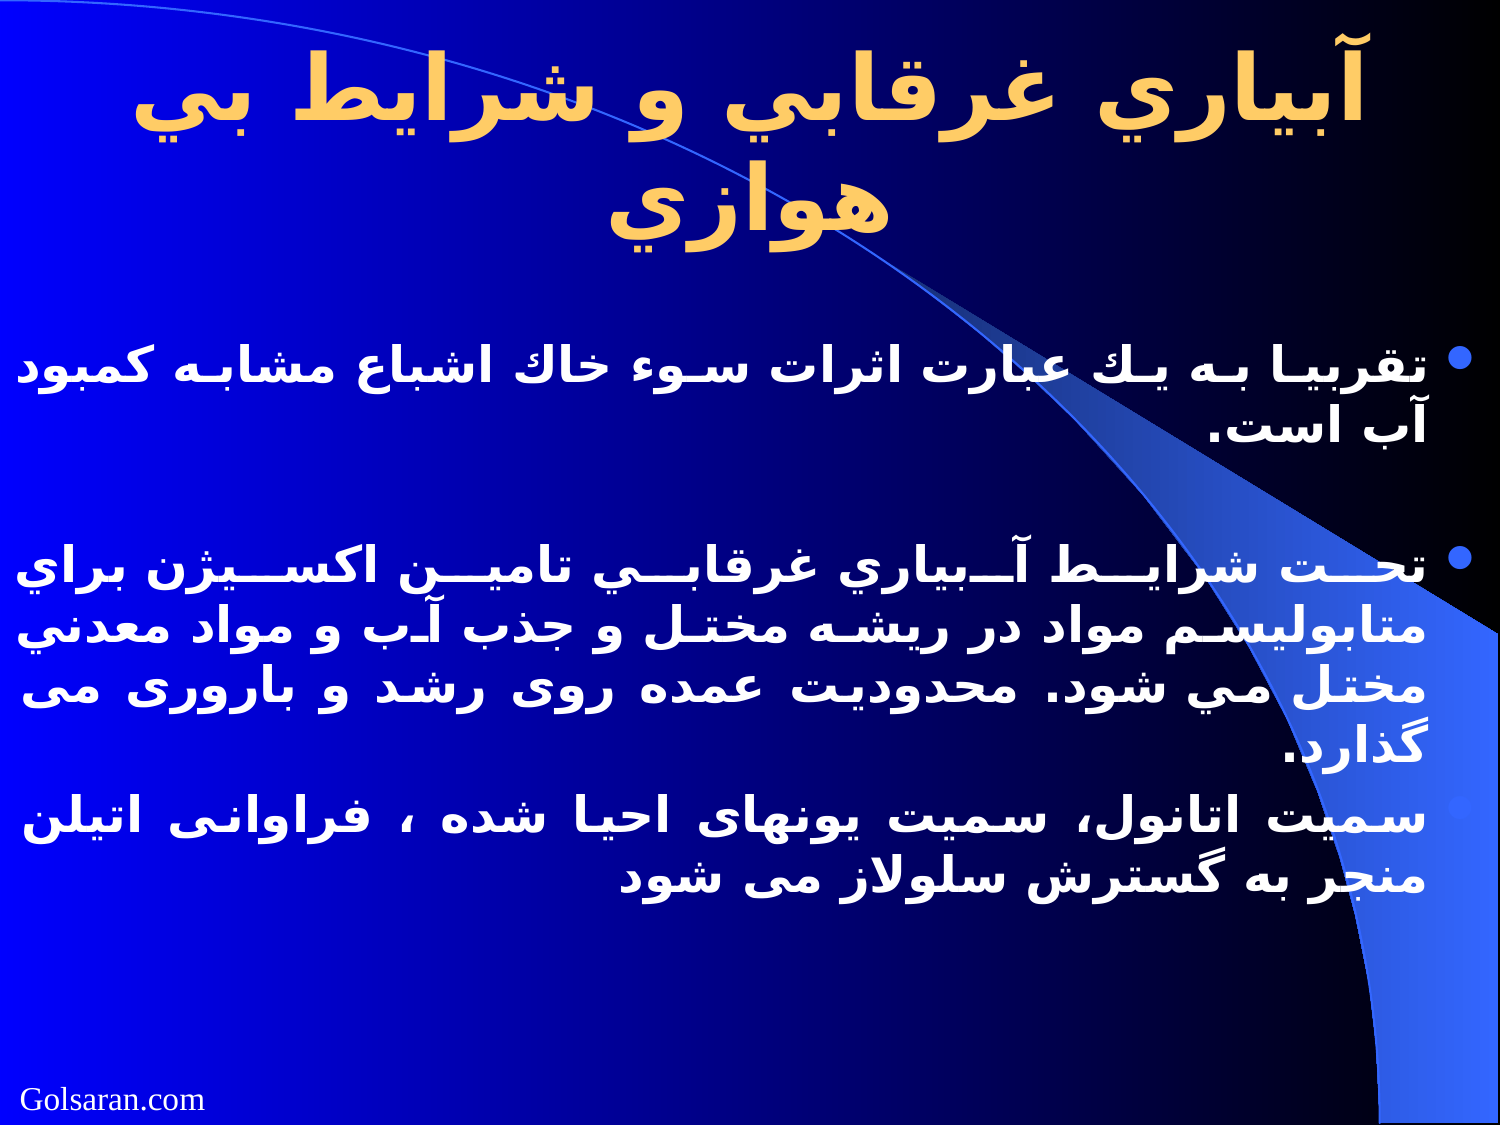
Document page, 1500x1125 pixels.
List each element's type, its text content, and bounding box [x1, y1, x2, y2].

text_box Golsaran.com [4, 1069, 221, 1125]
title آبياري غرقابي و شرايط بي هوازي [112, 99, 1388, 288]
list تقربيا به يك عبارت اثرات سوء خاك اشباع مشابه كمبود آب است. تحت شرايط آبياري غرقابي تامين اكسيژن براي متابوليسم مواد در ريشه مختل و جذب آب و مواد معدني مختل مي شود. محدوديت عمده روی رشد و باروری می گذارد. سميت اتانول، سميت يونهای احيا شده ، فراوانی اتيلن منجر به گسترش سلولاز می شود [0, 324, 1500, 1000]
